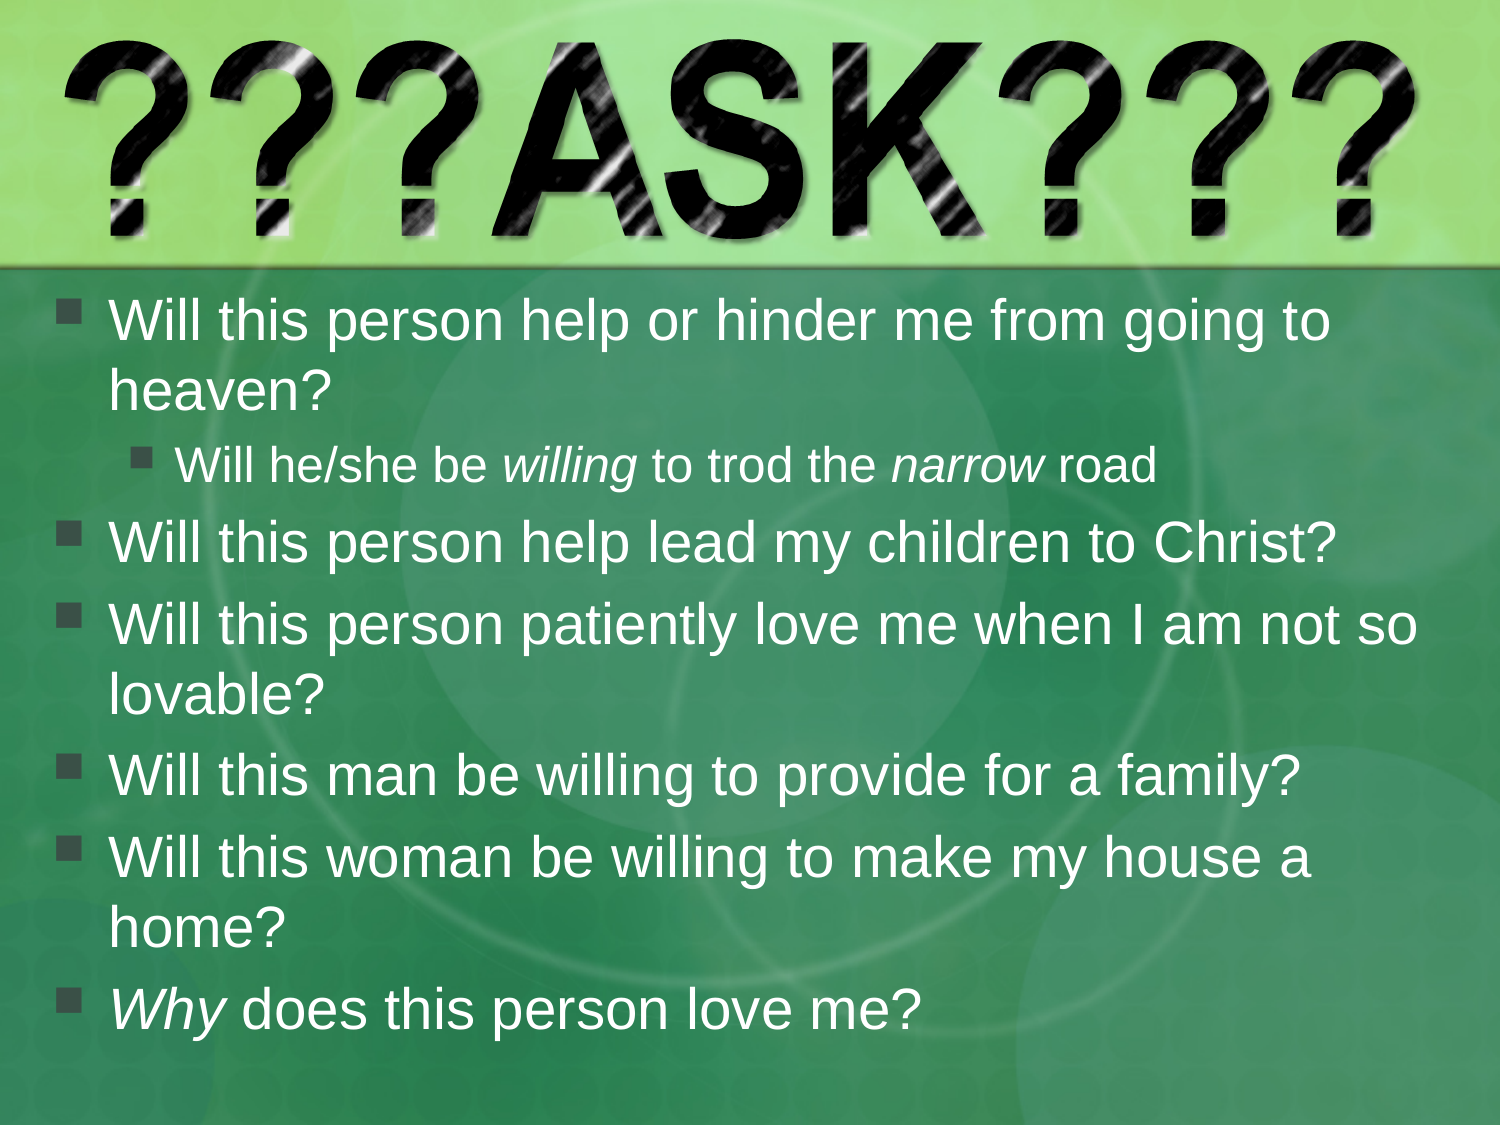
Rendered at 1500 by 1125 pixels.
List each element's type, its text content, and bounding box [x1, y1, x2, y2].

list Will this person help or hinder me from going to heaven? Will he/she be willing to trod the narrow road Will this person help lead my children to Christ? Will this person patiently love me when I am not so lovable? Will this man be willing to provide for a family? Will this woman be willing to make my house a home? Why does this person love me? [37, 275, 1463, 1100]
picture [0, 0, 1500, 1125]
